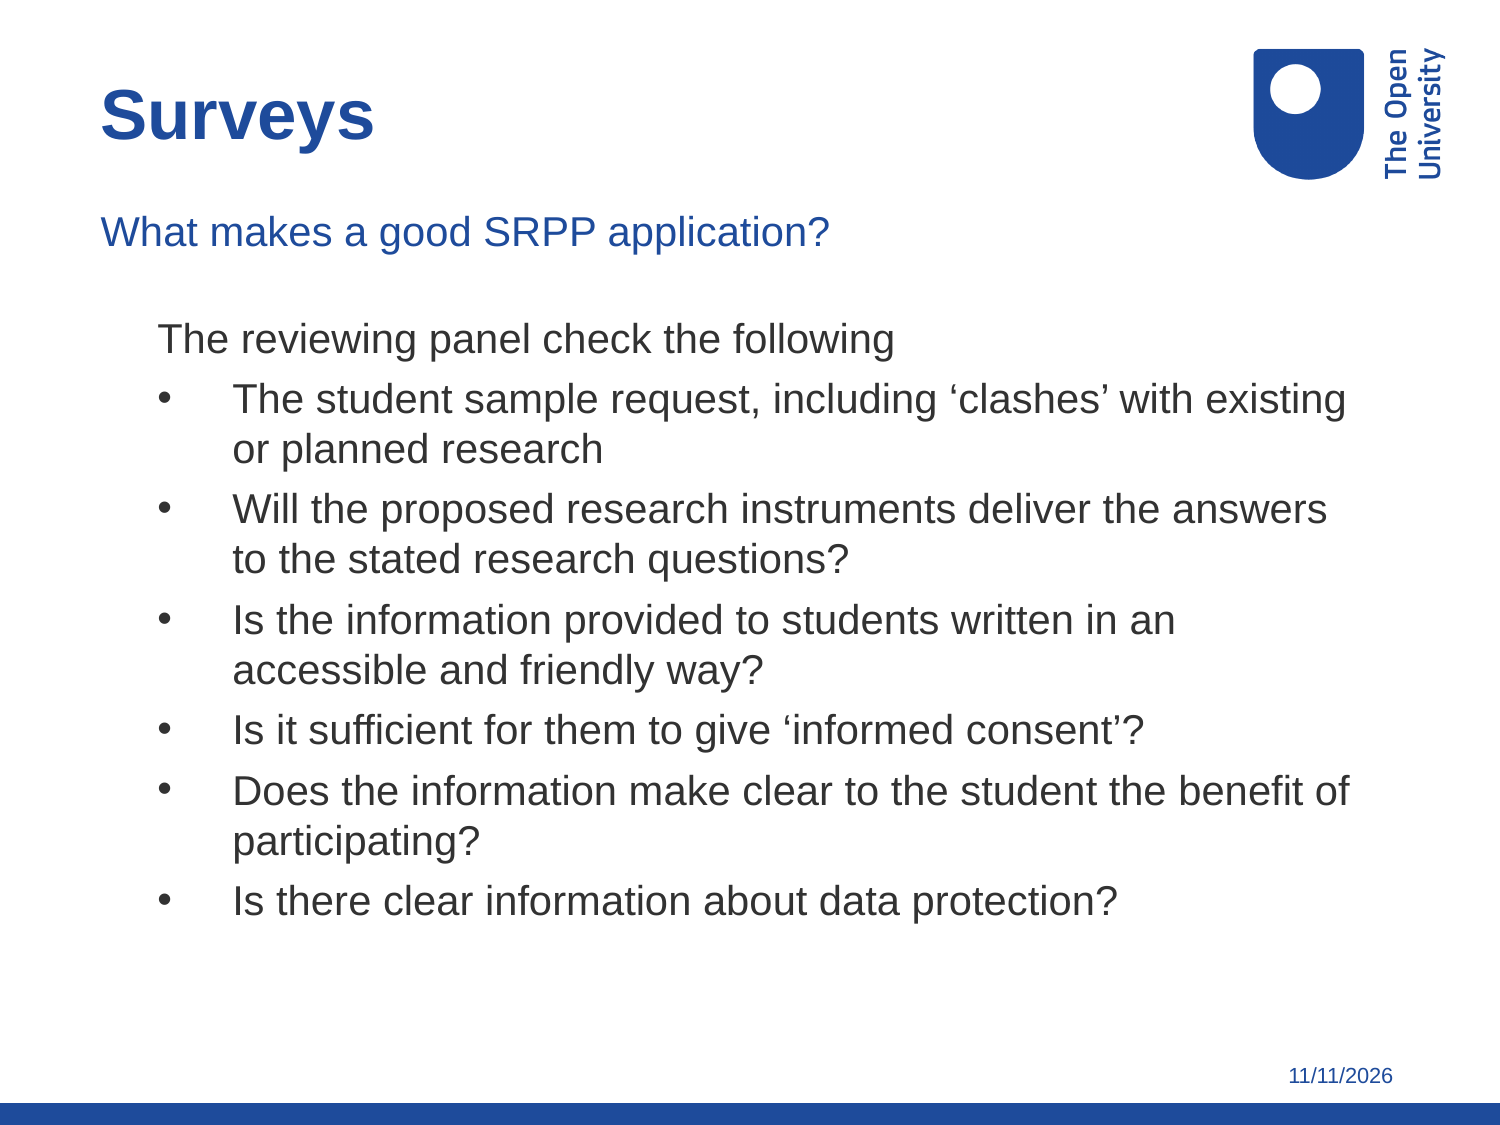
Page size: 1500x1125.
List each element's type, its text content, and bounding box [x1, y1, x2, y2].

list What makes a good SRPP application? [94, 137, 1073, 304]
list The reviewing panel check the following The student sample request, including ‘clashes’ with existing or planned research Will the proposed research instruments deliver the answers to the stated research questions? Is the information provided to students written in an accessible and friendly way? Is it sufficient for them to give ‘informed consent’? Does the information make clear to the student the benefit of participating? Is there clear information about data protection? [94, 304, 1388, 1057]
picture [1245, 39, 1462, 189]
list Surveys [94, 76, 1073, 137]
